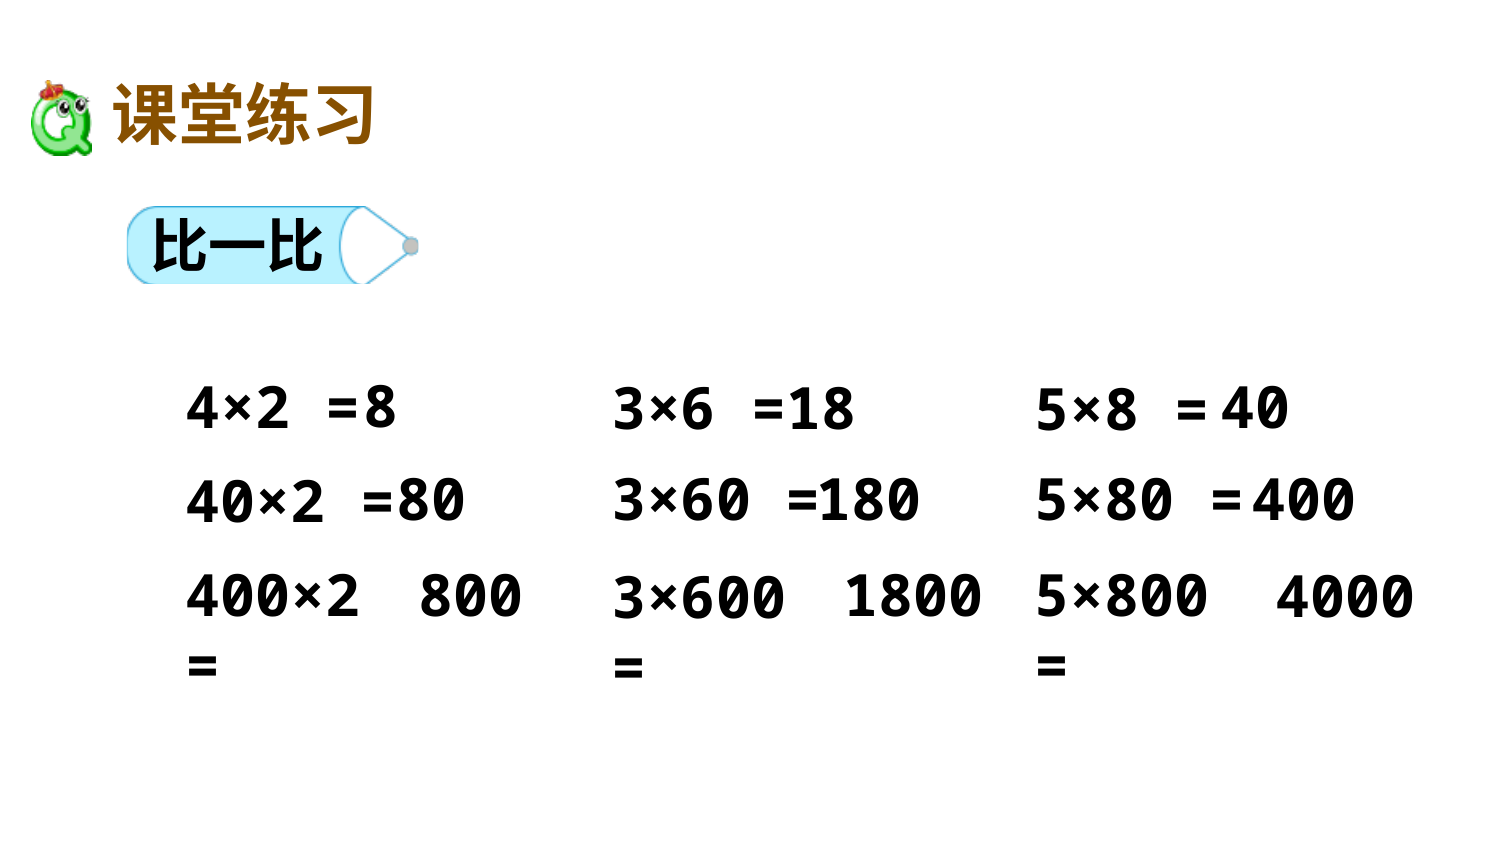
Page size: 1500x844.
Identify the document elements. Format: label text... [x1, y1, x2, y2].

text_box 5×8 = [1020, 364, 1292, 450]
text_box 40×2 = [171, 456, 443, 542]
text_box 4000 [1260, 551, 1431, 636]
text_box 400×2 = [171, 551, 443, 706]
text_box 1800 [828, 551, 999, 636]
text_box 课堂练习 [100, 67, 404, 159]
text_box 5×800 = [1020, 551, 1292, 706]
text_box 40 [1205, 362, 1306, 448]
text_box 180 [801, 454, 936, 540]
text_box 3×600 = [596, 552, 868, 708]
text_box 18 [771, 364, 871, 449]
text_box 4×2 = [171, 362, 443, 448]
text_box 3×6 = [596, 364, 771, 449]
text_box 5×80 = [1020, 454, 1236, 540]
text_box 800 [404, 551, 539, 636]
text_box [126, 201, 419, 288]
text_box 3×60 = [596, 454, 801, 540]
text_box 400 [1236, 454, 1372, 540]
text_box 80 [381, 454, 482, 540]
picture [31, 80, 92, 156]
